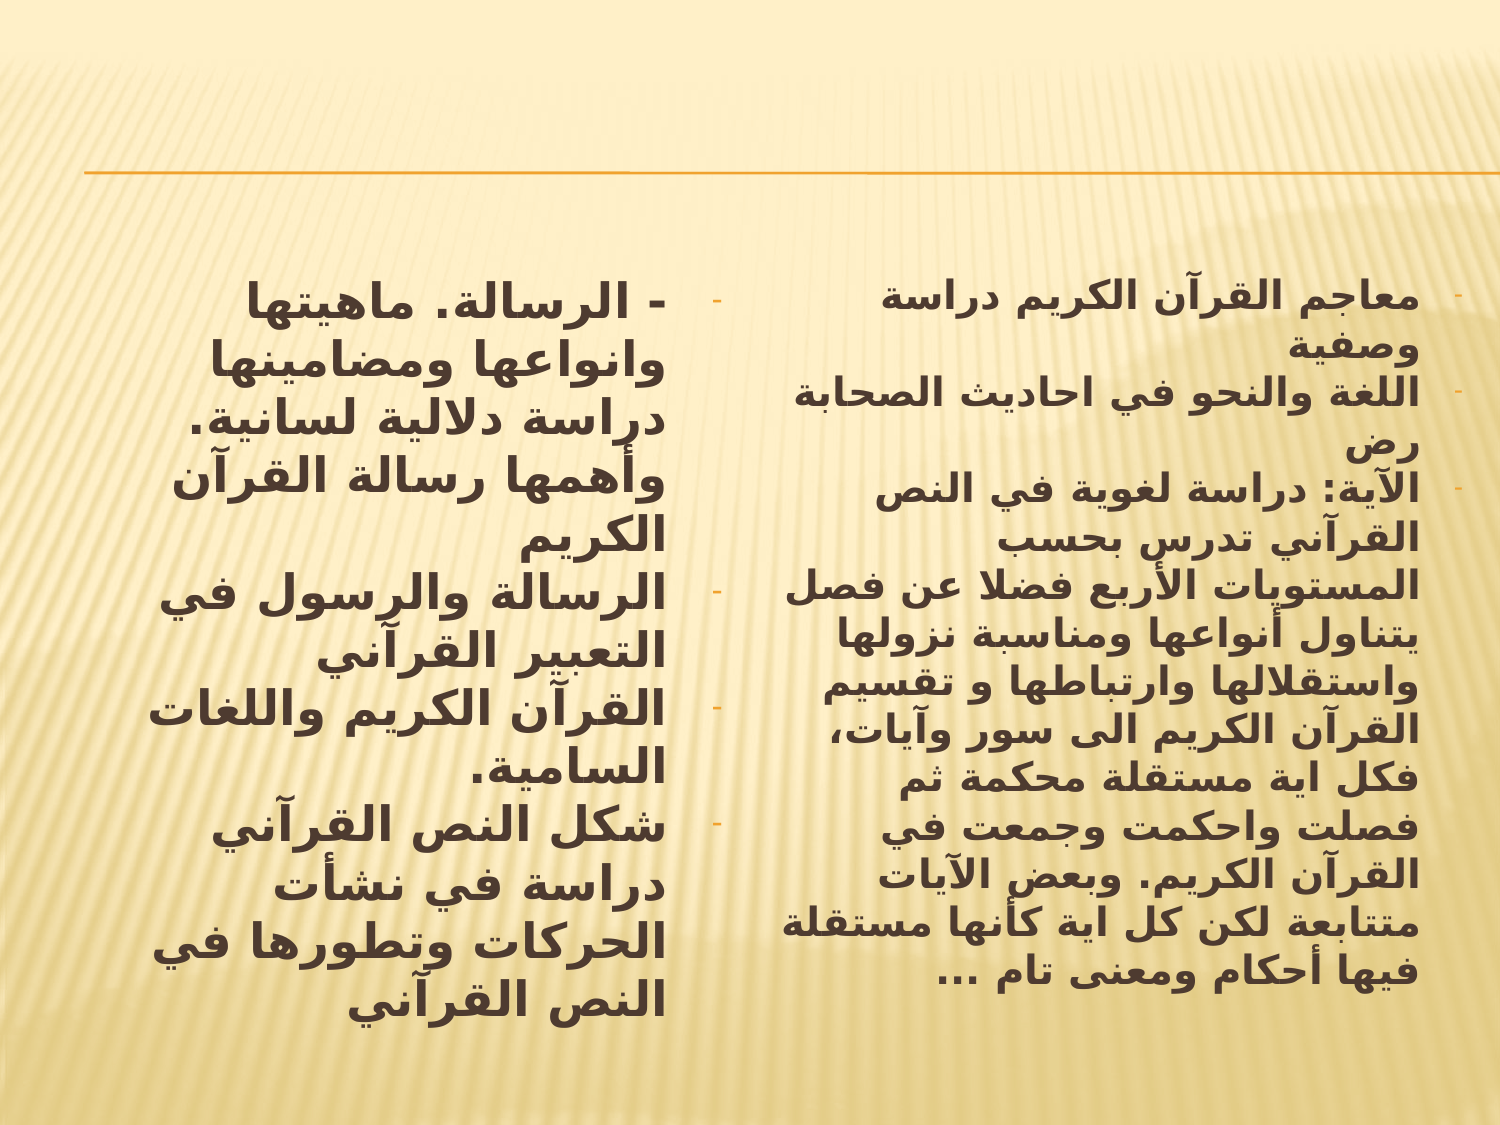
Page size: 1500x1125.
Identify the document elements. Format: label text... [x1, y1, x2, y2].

list - ‏الرسالة. ماهيتها وانواعها ومضامينها دراسة دلالية لسانية. وأهمها رسالة القرآن الكريم الرسالة والرسول في التعبير القرآني القرآن الكريم واللغات السامية. شكل النص القرآني دراسة في نشأت الحركات وتطورها في النص القرآني [50, 262, 738, 1038]
list معاجم القرآن الكريم دراسة وصفية اللغة والنحو في احاديث الصحابة رض الآية: دراسة لغوية في النص القرآني تدرس بحسب المستويات الأربع فضلا عن فصل يتناول أنواعها ومناسبة نزولها واستقلالها وارتباطها و تقسيم القرآن الكريم الى سور وآيات، فكل اية مستقلة محكمة ثم فصلت واحكمت وجمعت في القرآن الكريم. وبعض الآيات متتابعة لكن كل اية كأنها مستقلة فيها أحكام ومعنى تام ... [762, 262, 1475, 1038]
